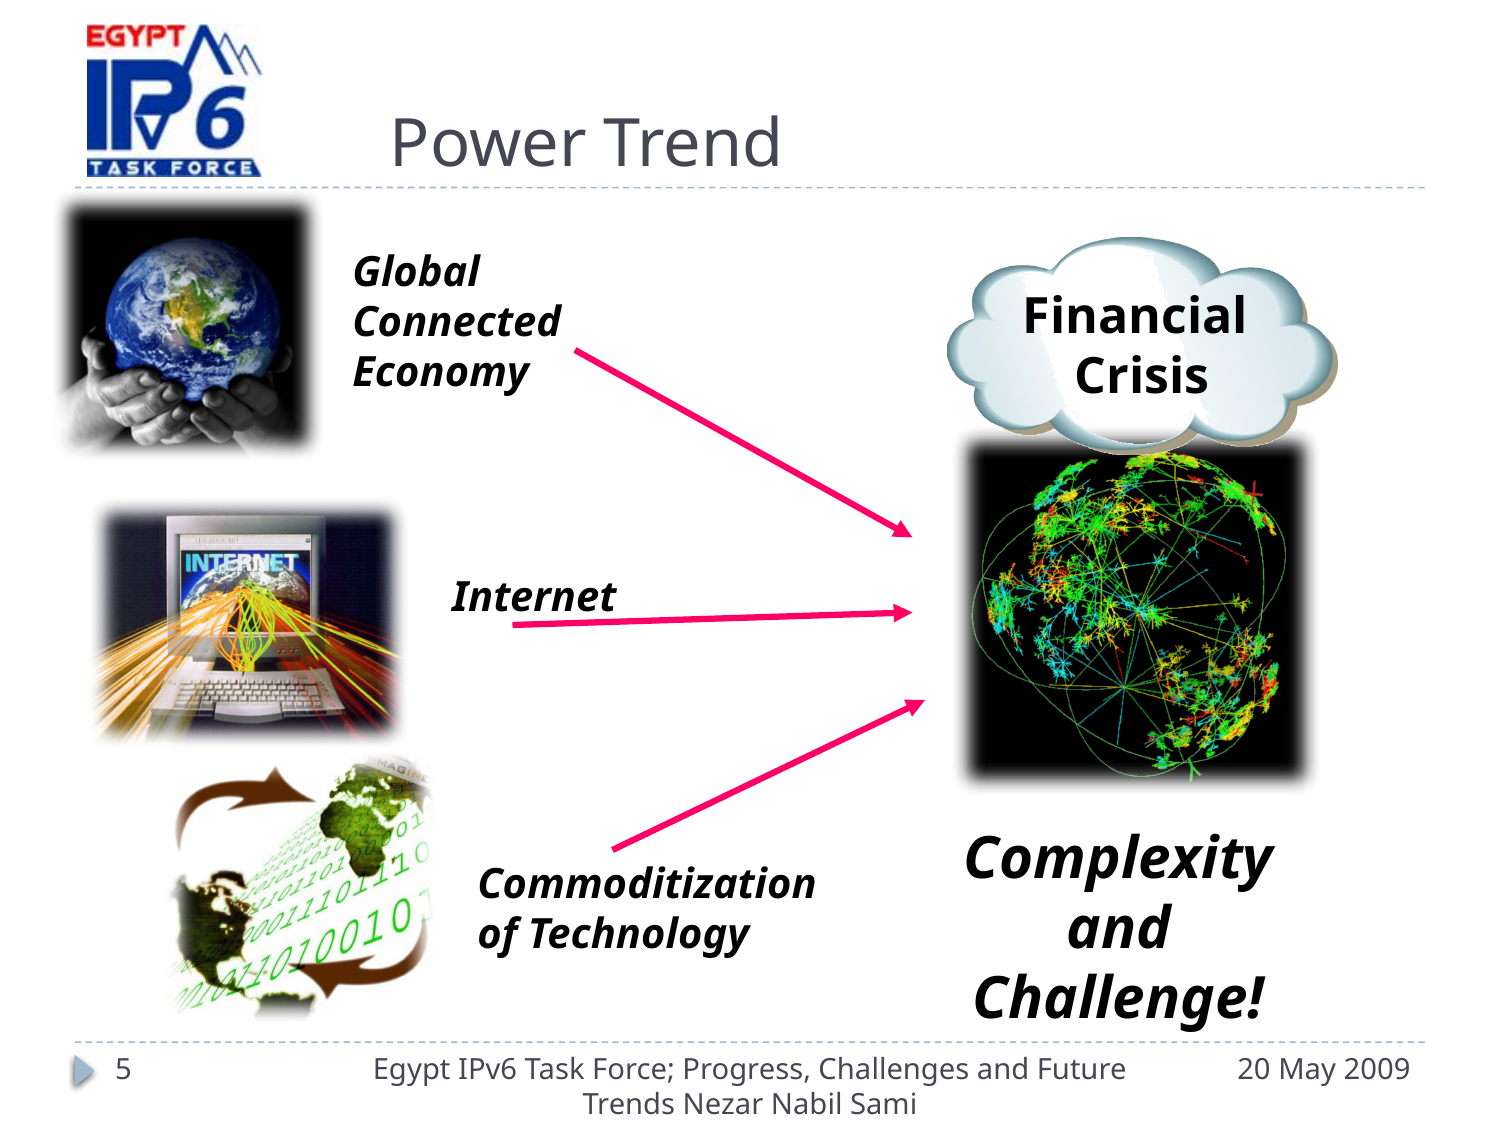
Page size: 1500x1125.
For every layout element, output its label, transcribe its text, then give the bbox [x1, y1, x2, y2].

text_box Complexity and Challenge! [924, 812, 1313, 1038]
picture [949, 456, 1323, 798]
text_box [612, 699, 925, 851]
text_box Global Connected Economy [337, 237, 700, 403]
text_box Commoditization of Technology [462, 849, 850, 965]
slide_number 5 [100, 1042, 238, 1103]
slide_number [1200, 1042, 1426, 1103]
text_box Internet [437, 562, 738, 628]
picture [49, 187, 326, 463]
footer Egypt IPv6 Task Force; Progress, Challenges and Future Trends Nezar Nabil Sami [337, 1042, 1163, 1103]
title Power Trend [375, 37, 1425, 188]
picture [87, 495, 438, 1026]
text_box [512, 606, 913, 626]
picture [87, 24, 263, 177]
text_box [574, 349, 913, 538]
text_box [946, 237, 1338, 456]
